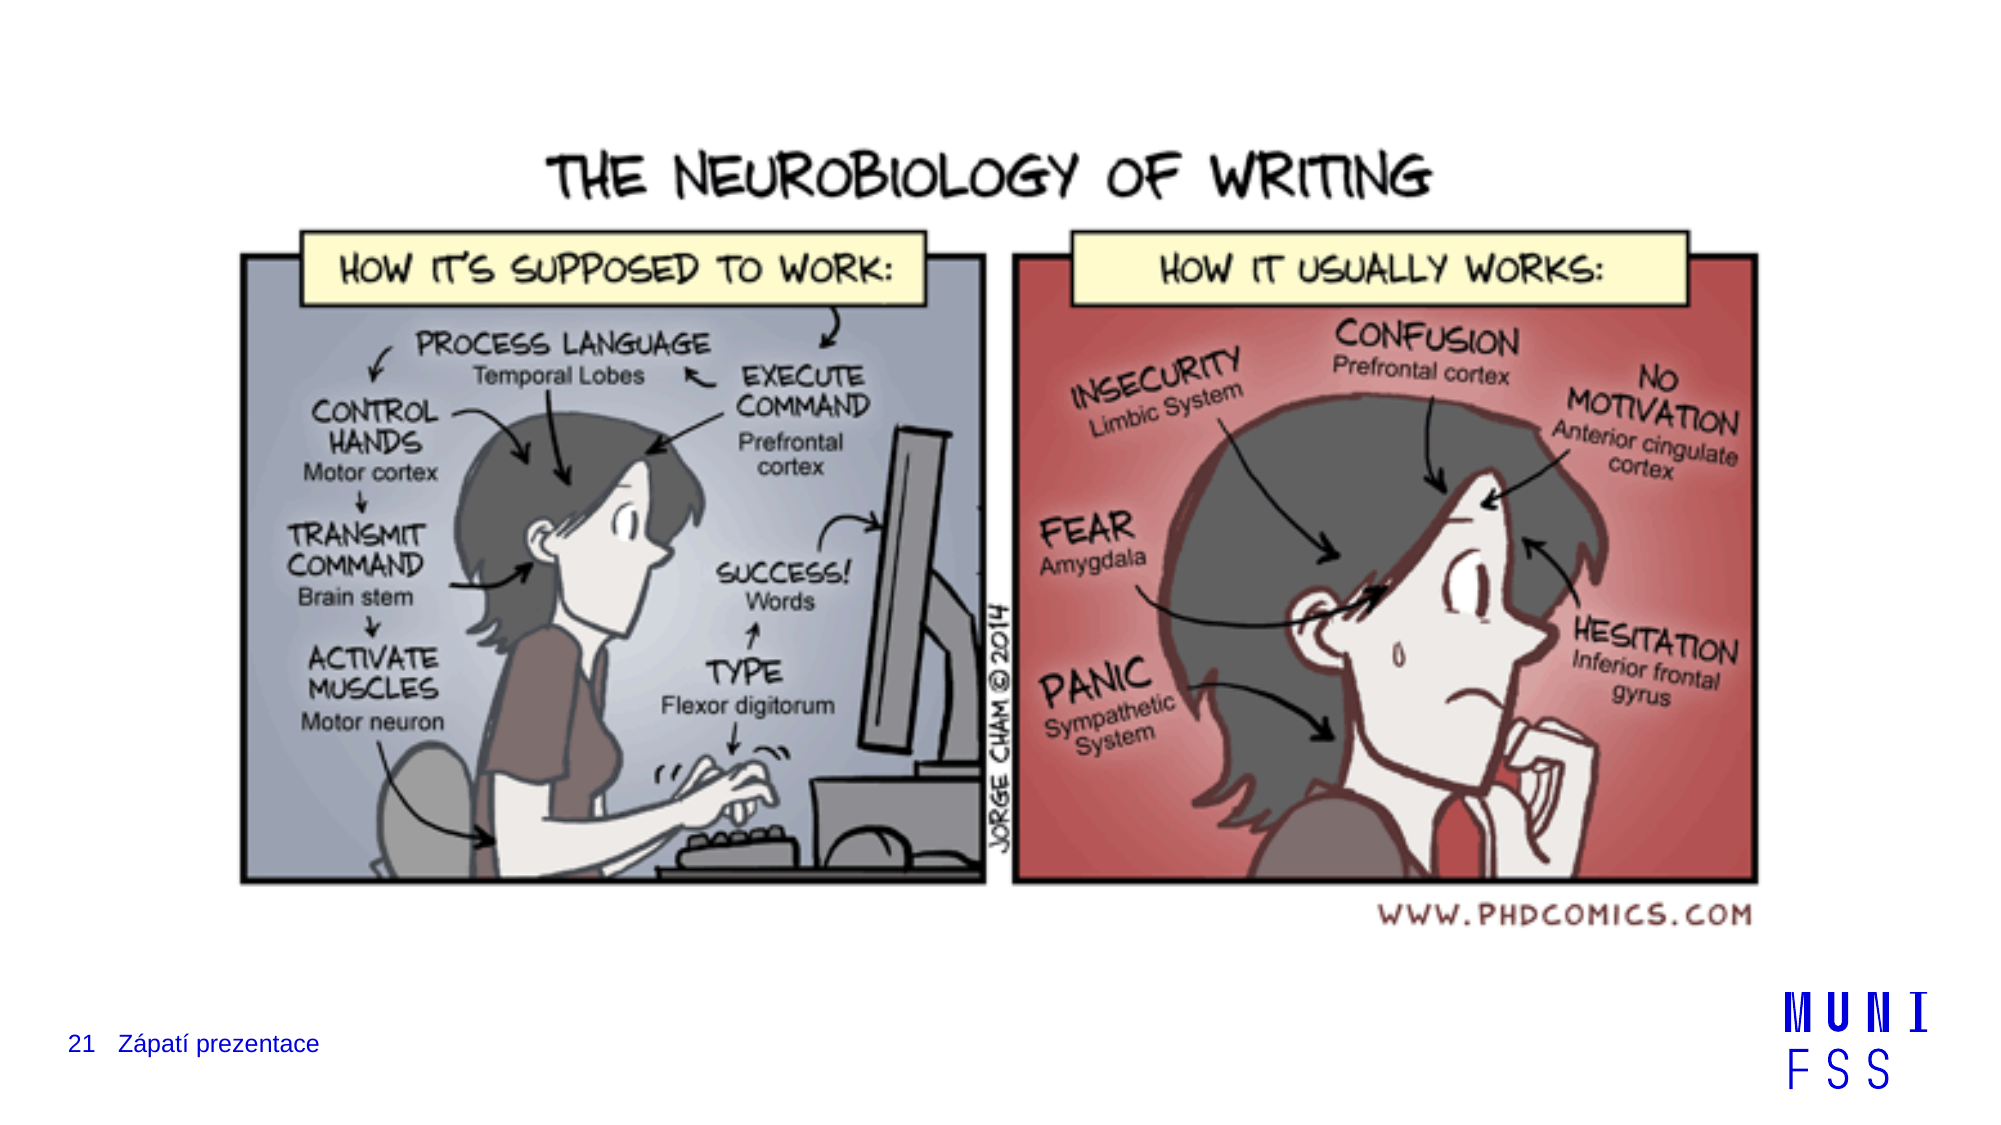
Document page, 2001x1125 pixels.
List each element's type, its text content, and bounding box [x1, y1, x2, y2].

slide_number 21 [67, 1021, 110, 1063]
footer Zápatí prezentace [118, 1021, 1418, 1063]
picture [228, 105, 1772, 959]
